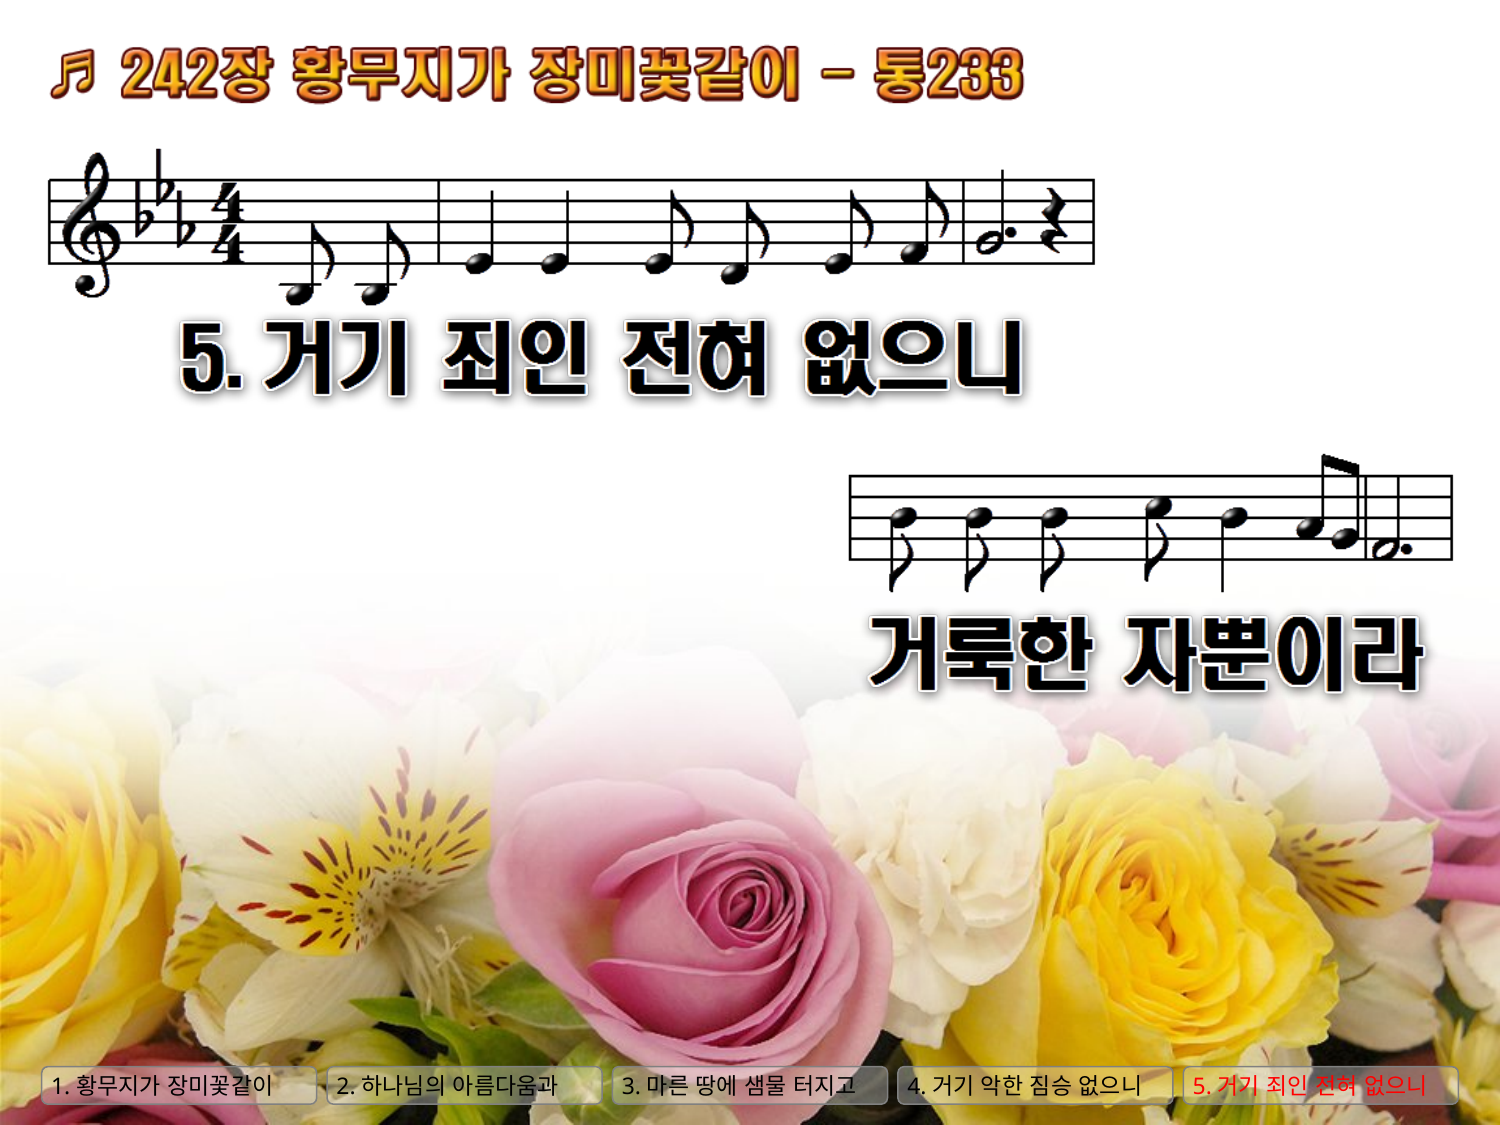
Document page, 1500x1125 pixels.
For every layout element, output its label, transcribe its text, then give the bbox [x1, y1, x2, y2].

text_box 3.마른 땅에 샘물 터지고 [612, 1066, 888, 1105]
picture [0, 0, 1500, 1125]
text_box 1.황무지가 장미꽃같이 [41, 1066, 317, 1105]
text_box 4.거기 악한 짐승 없으니 [897, 1066, 1173, 1105]
text_box 2.하나님의 아름다움과 [327, 1066, 603, 1105]
text_box 5.거기 죄인 전혀 없으니 [1183, 1066, 1459, 1105]
